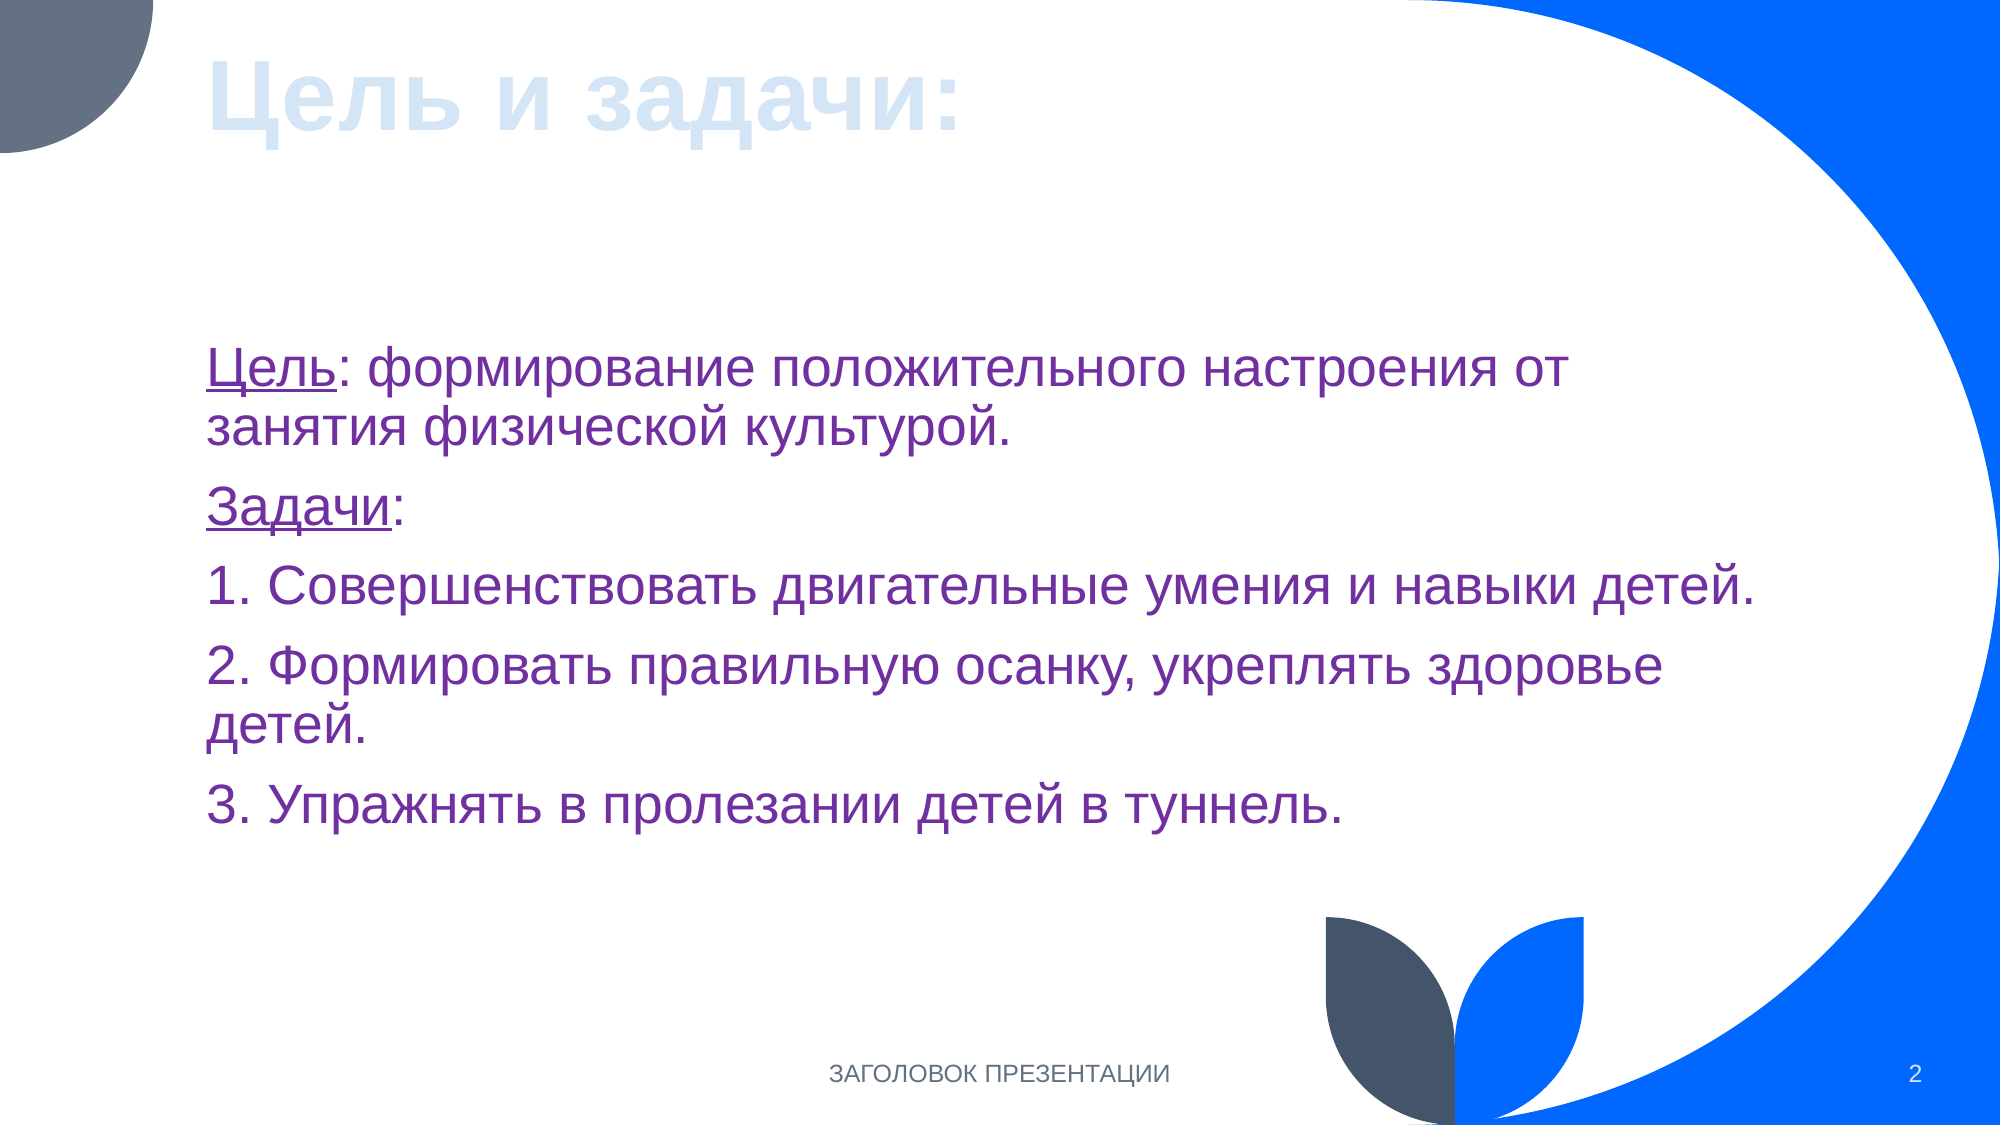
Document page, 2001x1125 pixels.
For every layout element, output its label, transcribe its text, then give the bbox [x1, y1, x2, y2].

list Цель: формирование положительного настроения от занятия физической культурой. Задачи: 1. Совершенствовать двигательные умения и навыки детей. 2. Формировать правильную осанку, укреплять здоровье детей. 3. Упражнять в пролезании детей в туннель. [191, 330, 1796, 884]
title Цель и задачи: [191, 62, 1796, 280]
footer ЗАГОЛОВОК ПРЕЗЕНТАЦИИ [662, 1042, 1338, 1103]
slide_number 2 [1665, 1042, 1938, 1103]
